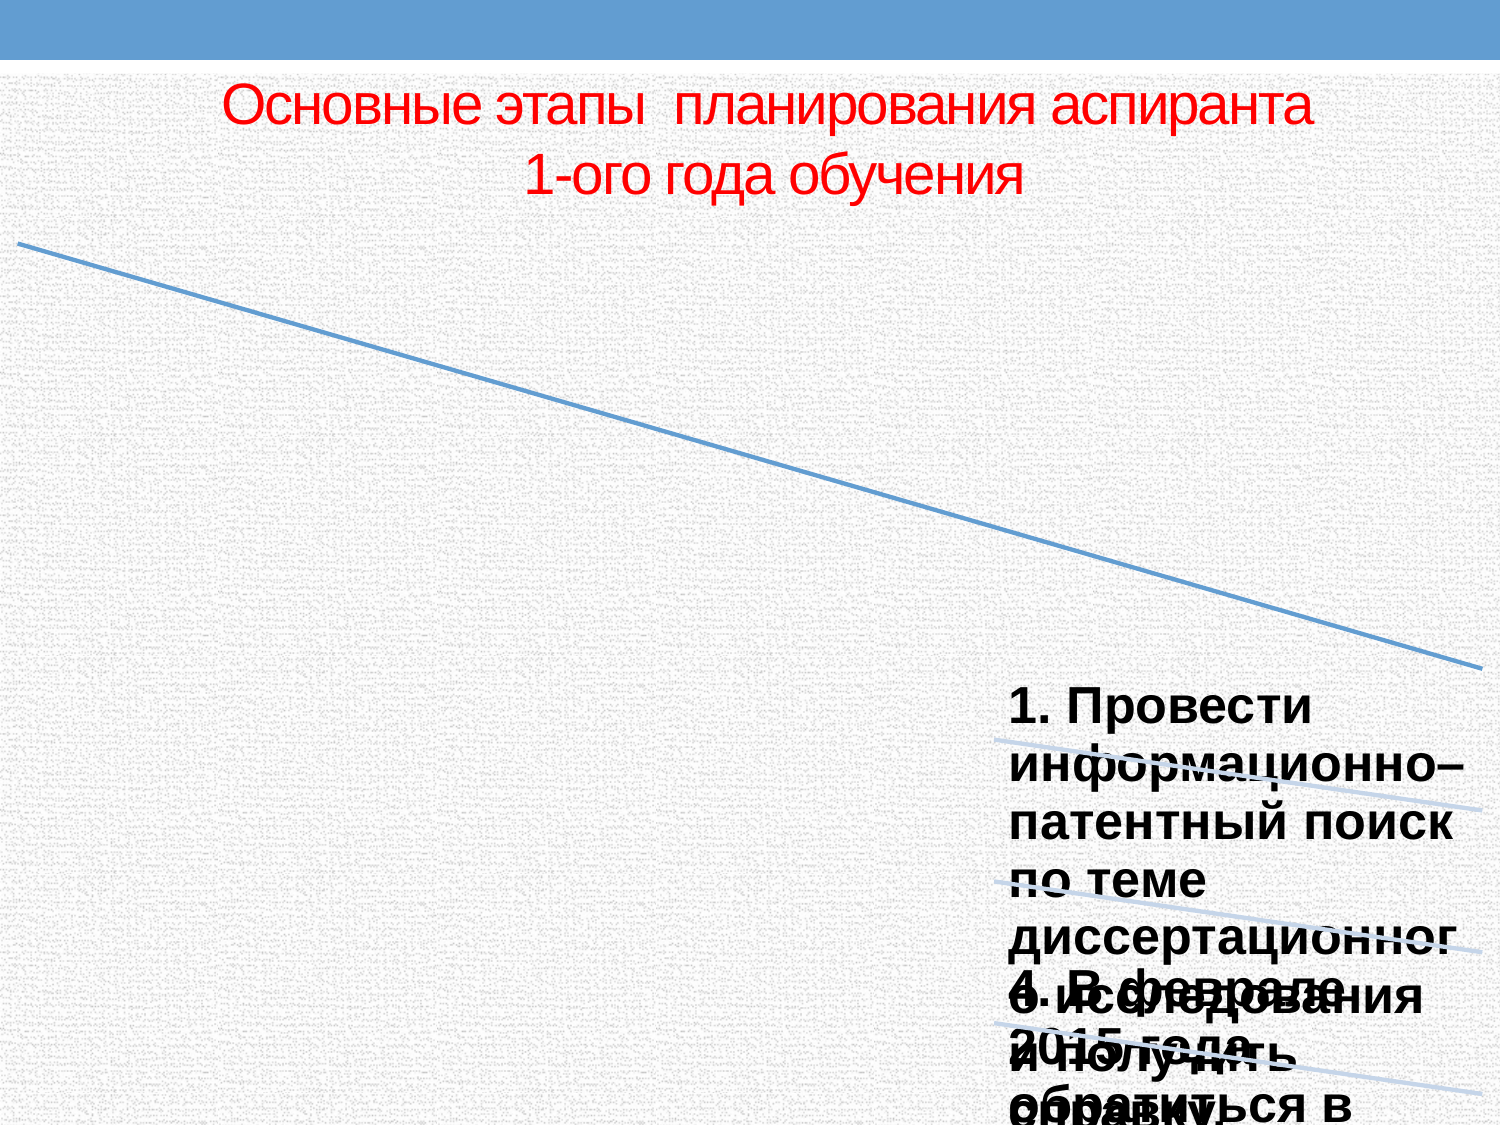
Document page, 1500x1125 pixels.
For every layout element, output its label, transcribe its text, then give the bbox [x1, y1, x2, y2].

title Основные этапы планирования аспиранта 1-ого года обучения [100, 42, 1451, 231]
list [17, 243, 1483, 1095]
